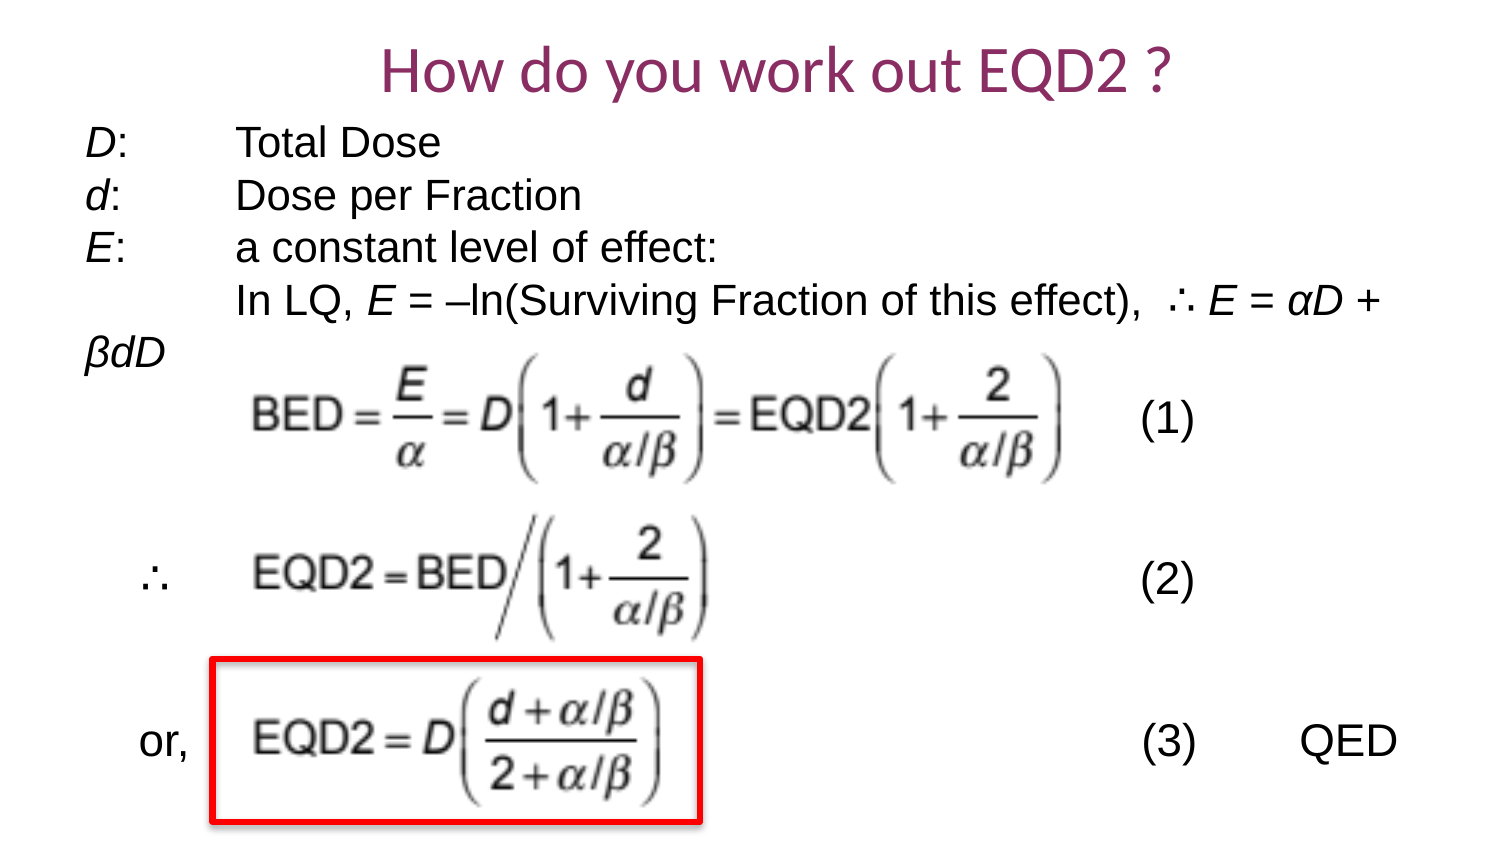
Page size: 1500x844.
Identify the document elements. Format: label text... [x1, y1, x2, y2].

text_box How do you work out EQD2 ? [56, 18, 1500, 114]
text_box (1) [1125, 379, 1244, 450]
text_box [249, 507, 712, 647]
text_box D: Total Dose d: Dose per Fraction E: a constant level of effect: In LQ, E = –ln(Surviving Fraction of this effect), ∴ E = αD + βdD [70, 106, 1462, 384]
text_box ∴ [125, 541, 198, 612]
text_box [249, 345, 1064, 485]
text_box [123, 669, 1416, 809]
text_box [212, 817, 701, 822]
text_box (2) [1125, 541, 1229, 612]
text_box [212, 658, 701, 667]
